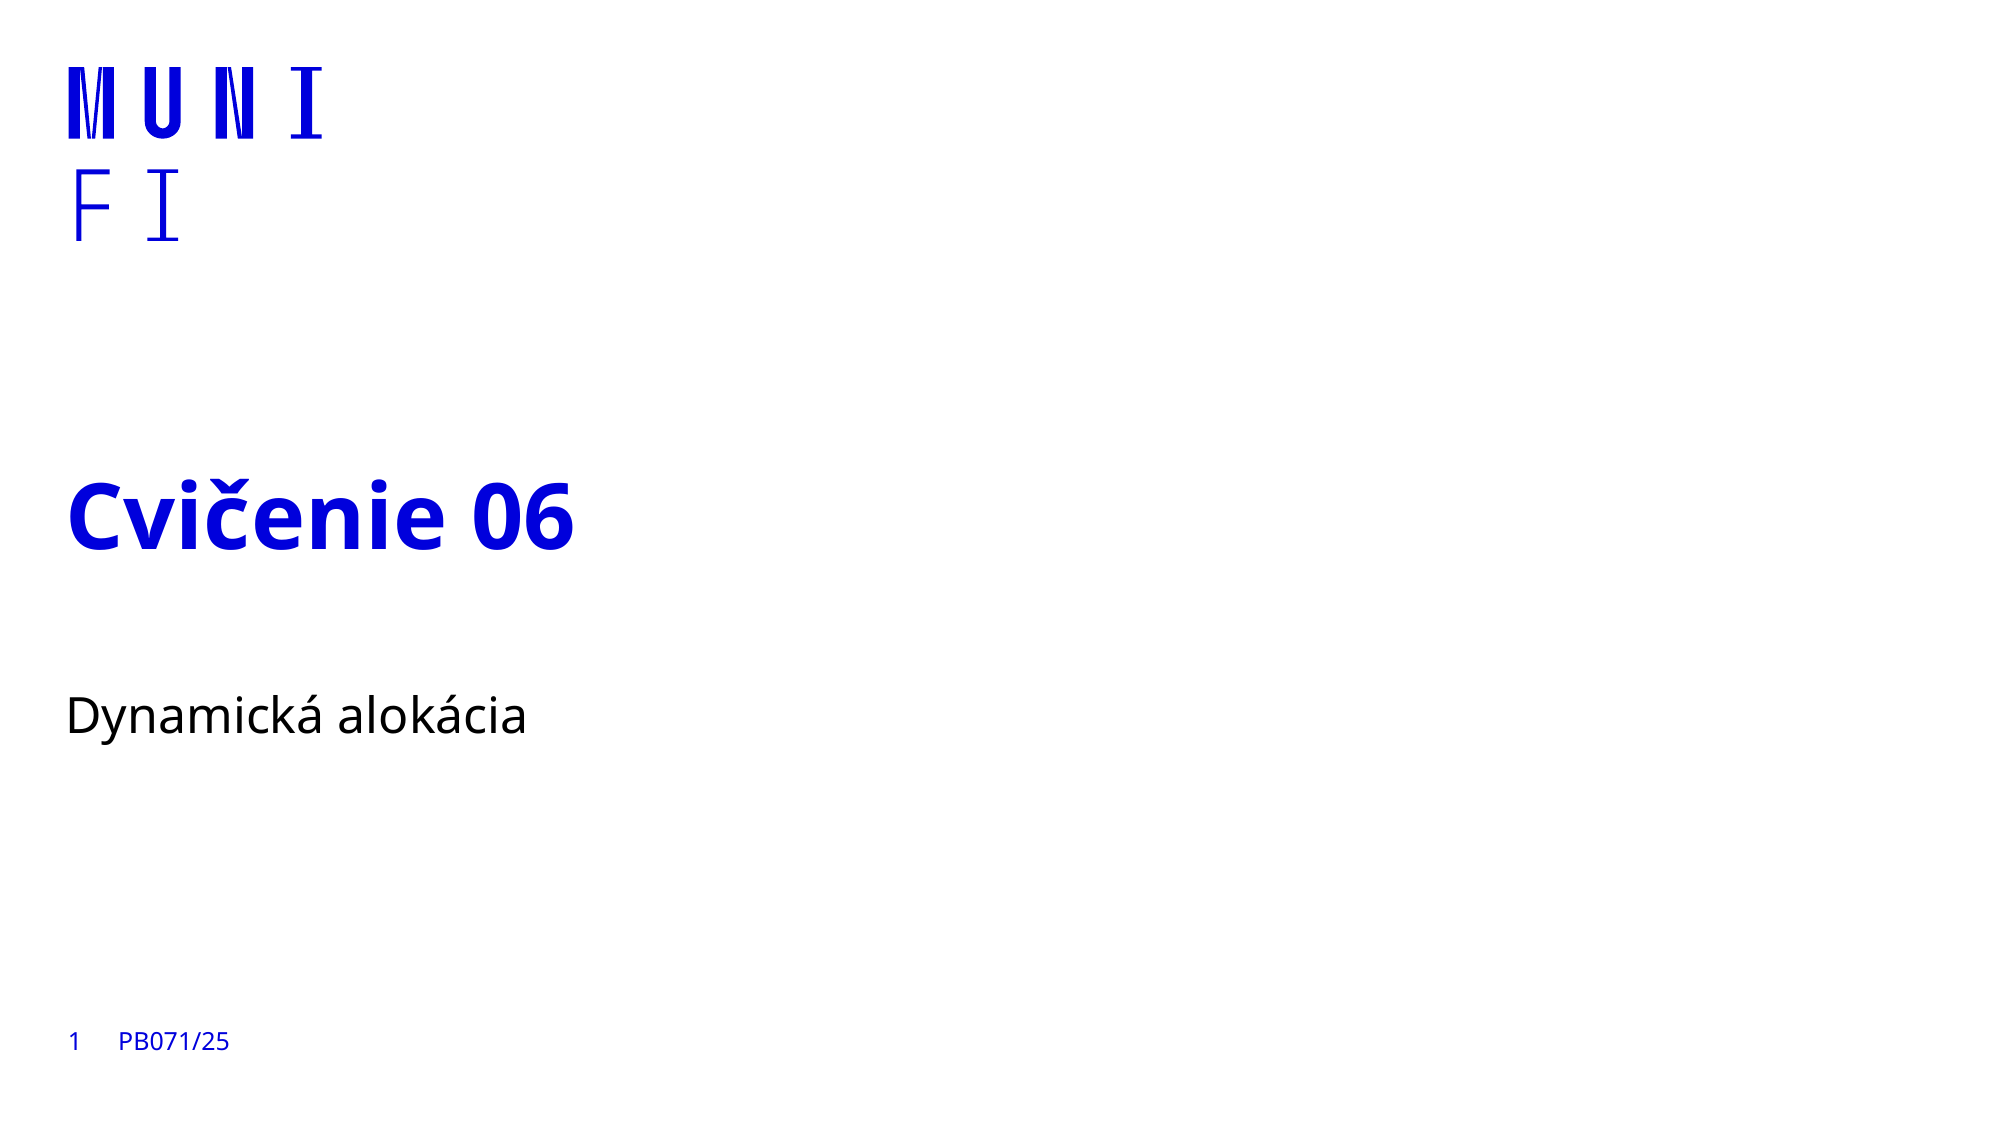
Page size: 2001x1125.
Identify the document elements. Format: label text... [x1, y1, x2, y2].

subtitle Dynamická alokácia [65, 675, 1930, 790]
slide_number 1 [67, 1021, 110, 1063]
footer PB071/25 [118, 1021, 1418, 1063]
title Cvičenie 06 [65, 475, 1930, 668]
